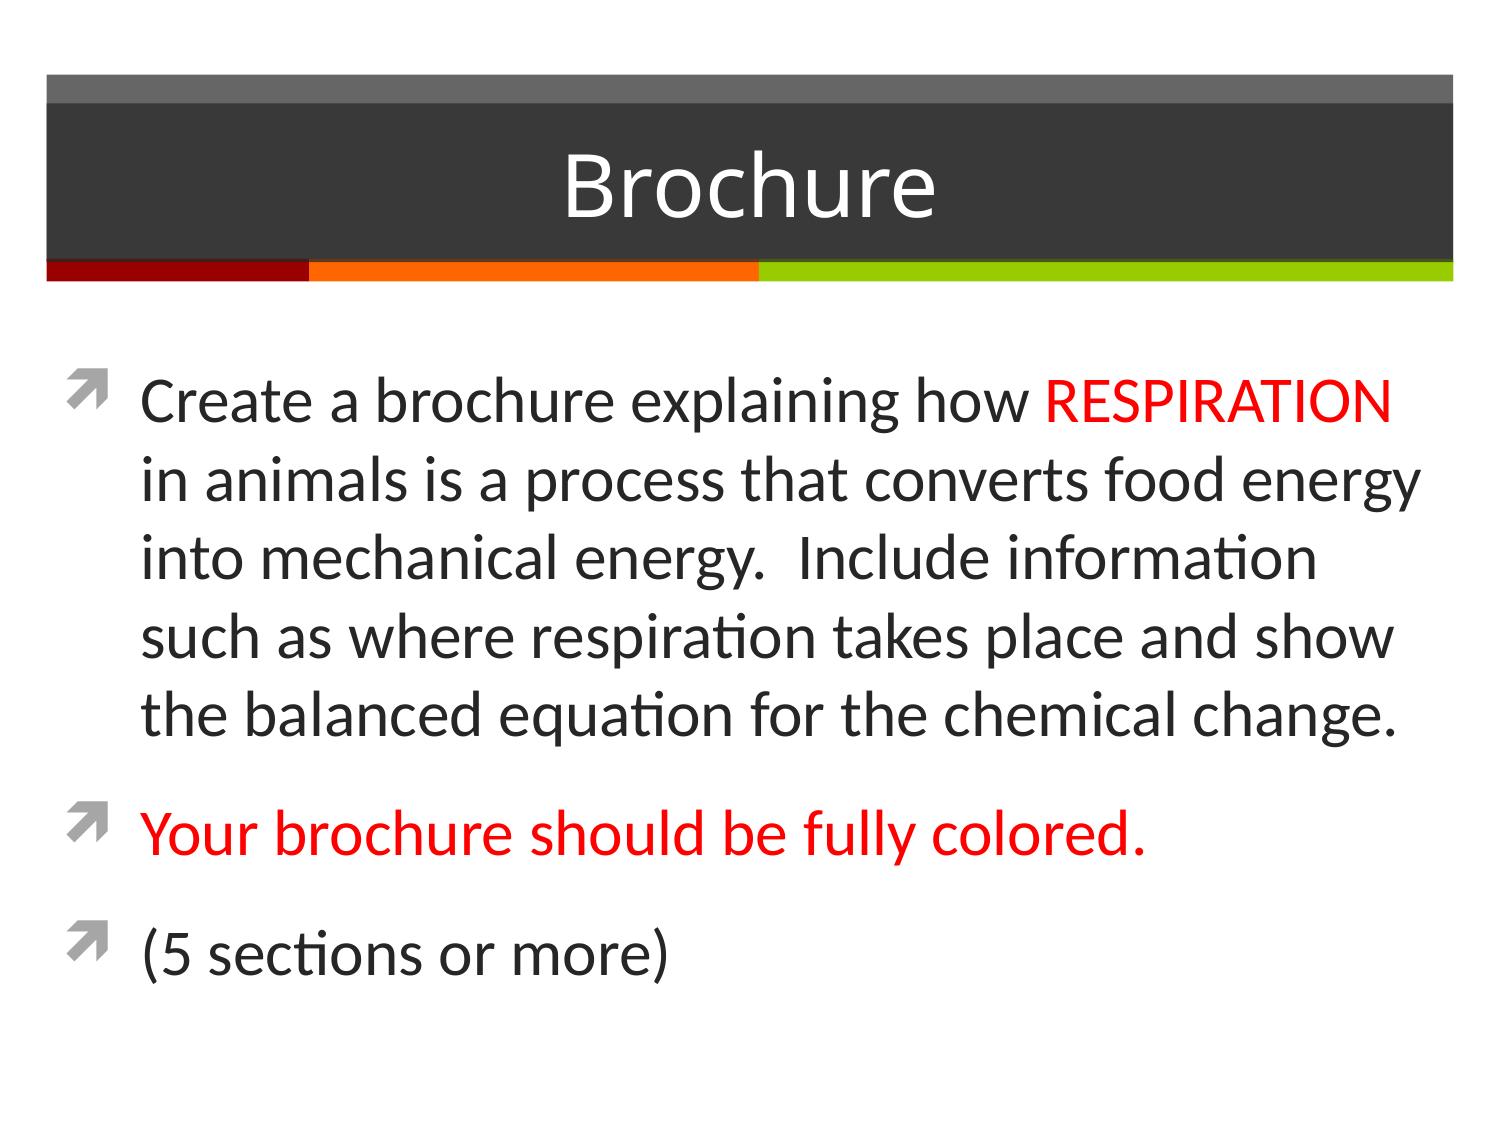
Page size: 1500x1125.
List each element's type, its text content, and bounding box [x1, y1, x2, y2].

list Create a brochure explaining how RESPIRATION in animals is a process that converts food energy into mechanical energy. Include information such as where respiration takes place and show the balanced equation for the chemical change. Your brochure should be fully colored. (5 sections or more) [46, 350, 1454, 1005]
title Brochure [46, 103, 1454, 263]
